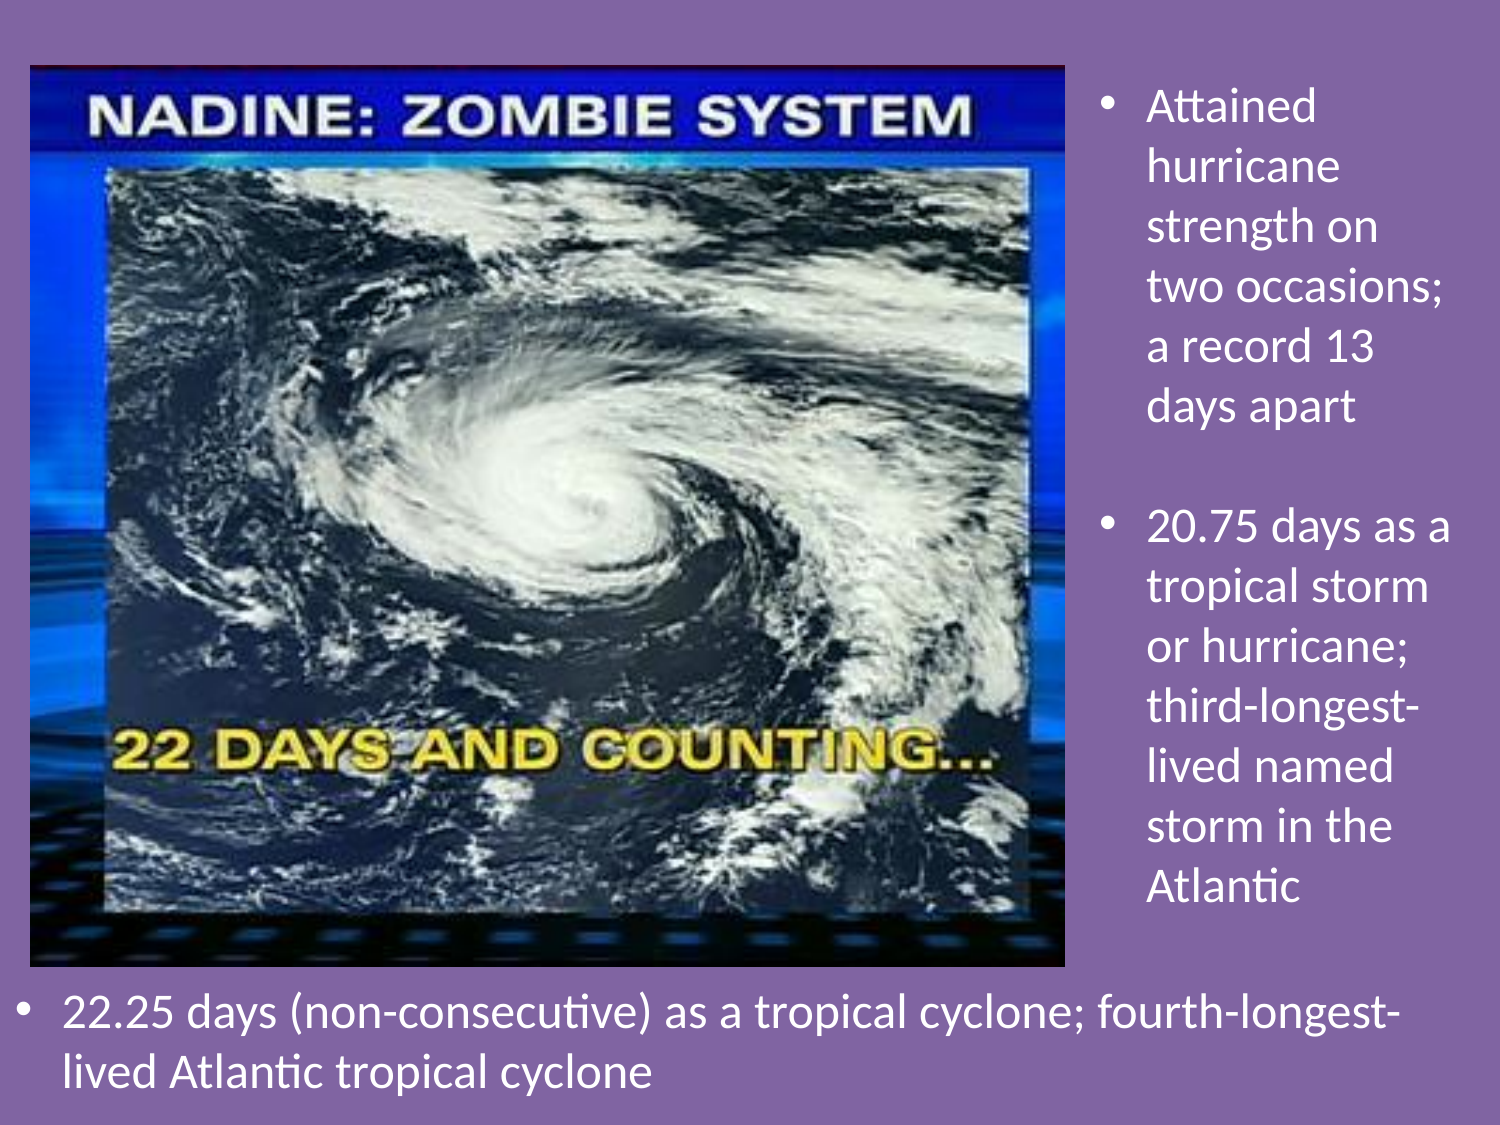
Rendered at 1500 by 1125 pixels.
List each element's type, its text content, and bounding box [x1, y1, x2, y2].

text_box 22.25 days (non-consecutive) as a tropical cyclone; fourth-longest-lived Atlantic tropical cyclone [0, 970, 1500, 1106]
picture [29, 64, 1066, 967]
text_box Attained hurricane strength on two occasions; a record 13 days apart 20.75 days as a tropical storm or hurricane; third-longest-lived named storm in the Atlantic [1084, 65, 1481, 920]
